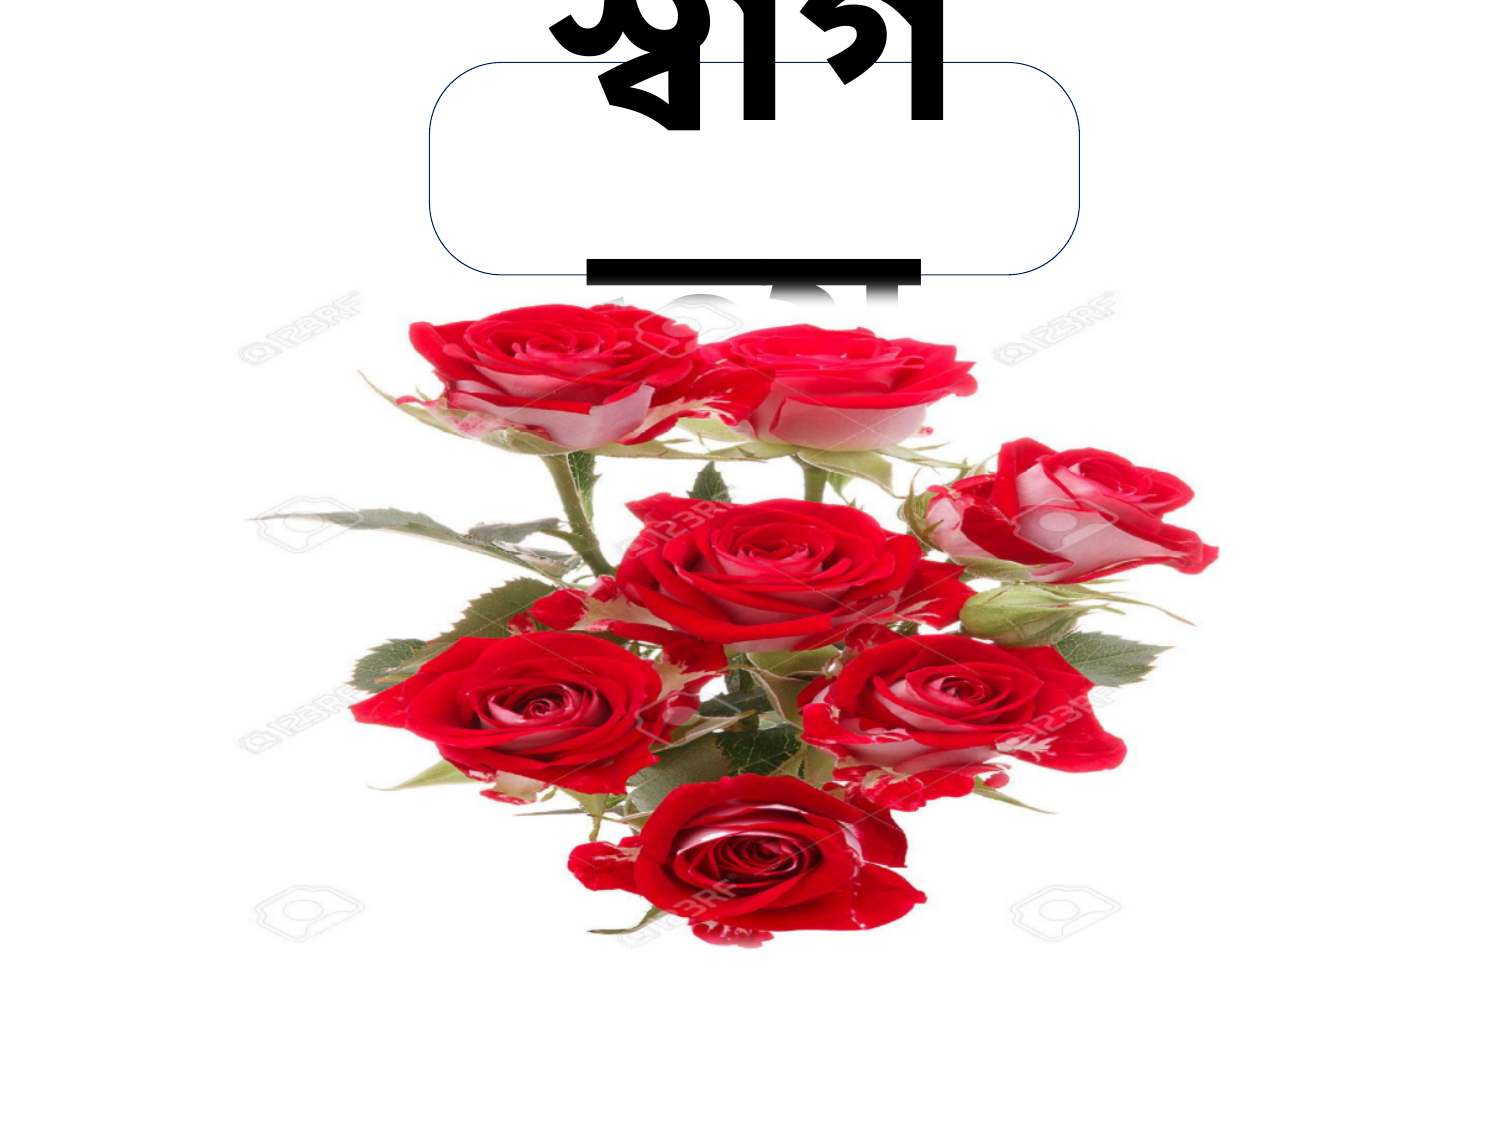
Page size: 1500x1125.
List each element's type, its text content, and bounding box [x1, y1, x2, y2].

picture [199, 274, 1310, 963]
text_box স্বাগতম [429, 62, 1080, 273]
